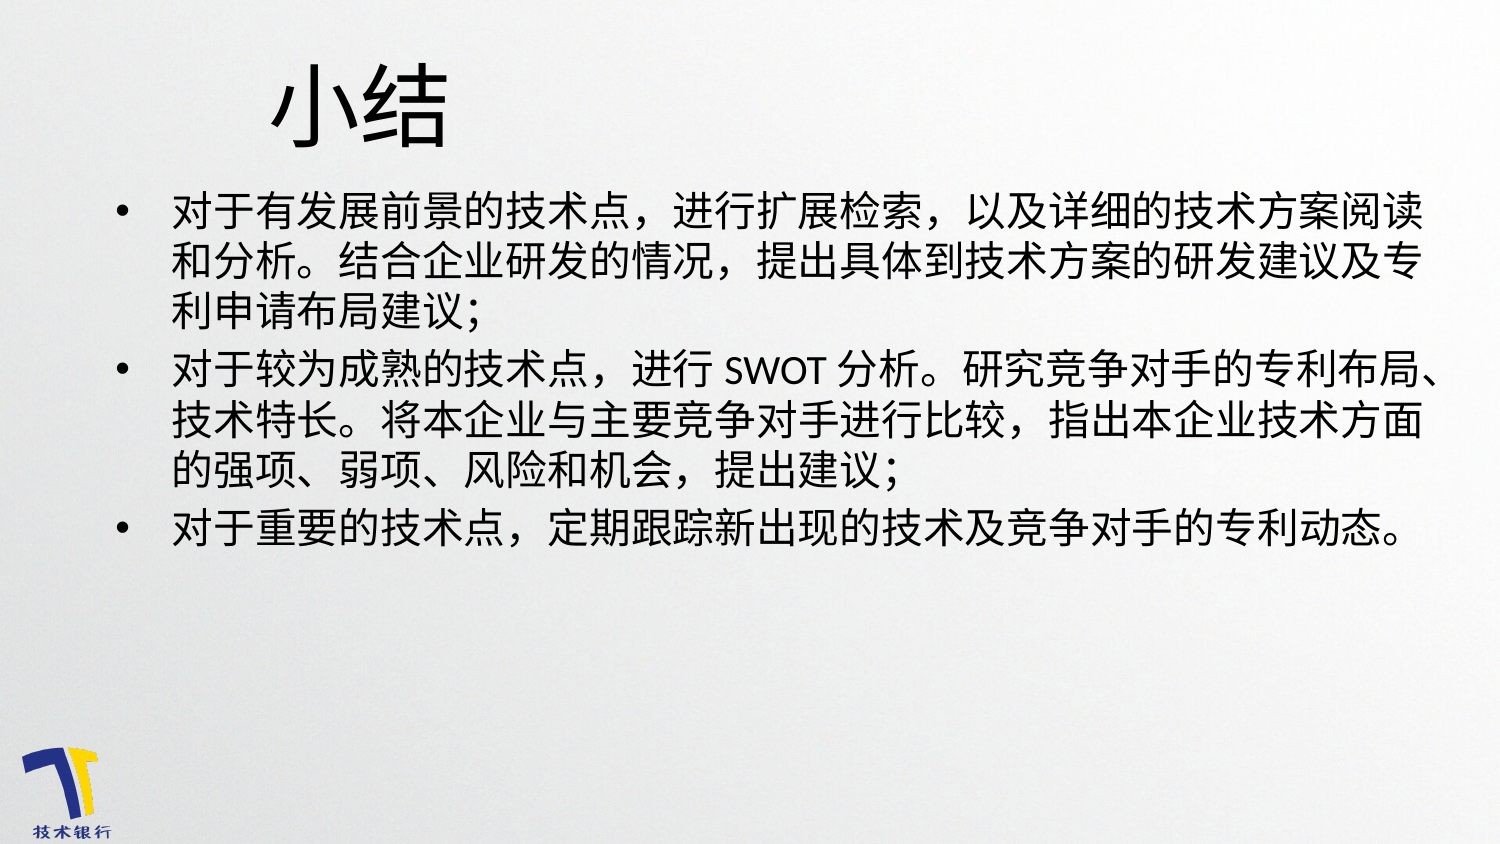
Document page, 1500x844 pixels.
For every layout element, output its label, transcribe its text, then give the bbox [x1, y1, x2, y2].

picture [0, 717, 151, 844]
table_cell 0 [0, 0, 1500, 844]
list 对于有发展前景的技术点，进行扩展检索，以及详细的技术方案阅读和分析。结合企业研发的情况，提出具体到技术方案的研发建议及专利申请布局建议； 对于较为成熟的技术点，进行SWOT分析。研究竞争对手的专利布局、技术特长。将本企业与主要竞争对手进行比较，指出本企业技术方面的强项、弱项、风险和机会，提出建议； 对于重要的技术点，定期跟踪新出现的技术及竞争对手的专利动态。 [100, 177, 1451, 734]
title 小结 [100, 33, 621, 175]
